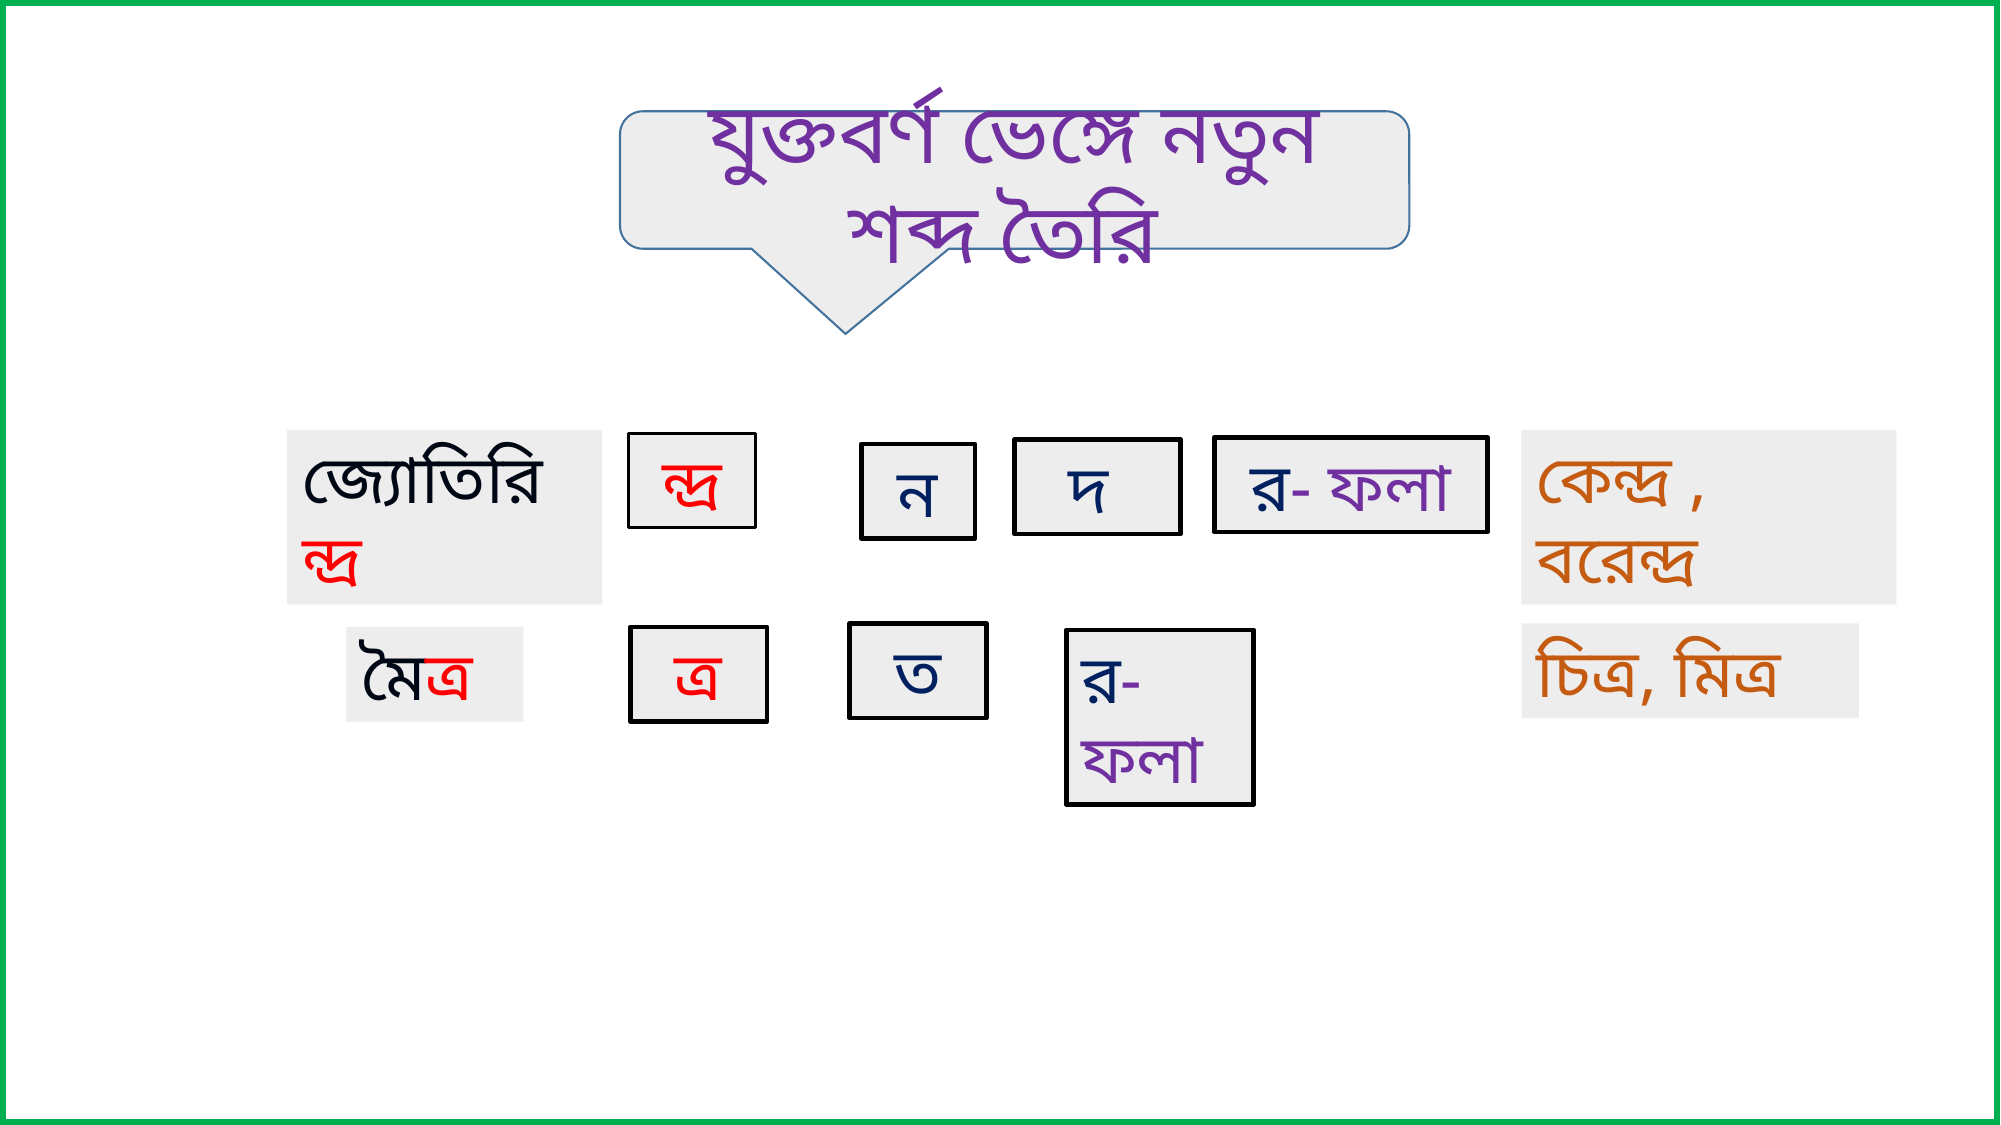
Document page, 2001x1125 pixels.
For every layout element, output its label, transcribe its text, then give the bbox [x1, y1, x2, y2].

text_box চিত্র, মিত্র [1521, 623, 1859, 719]
text_box মৈত্র [346, 626, 524, 722]
text_box ন [861, 443, 975, 539]
text_box দ [1014, 439, 1181, 534]
text_box র- ফলা [1214, 437, 1488, 533]
text_box [0, 0, 2000, 1125]
text_box কেন্দ্র , বরেন্দ্র [1521, 429, 1897, 605]
text_box ত্র [630, 626, 767, 722]
text_box যুক্তবর্ণ ভেঙ্গে নতুন শব্দ তৈরি [618, 110, 1411, 336]
text_box র- ফলা [1066, 629, 1254, 805]
text_box ন্দ্র [628, 433, 756, 528]
text_box ত [849, 623, 987, 719]
text_box জ্যোতিরিন্দ্র [287, 429, 603, 605]
